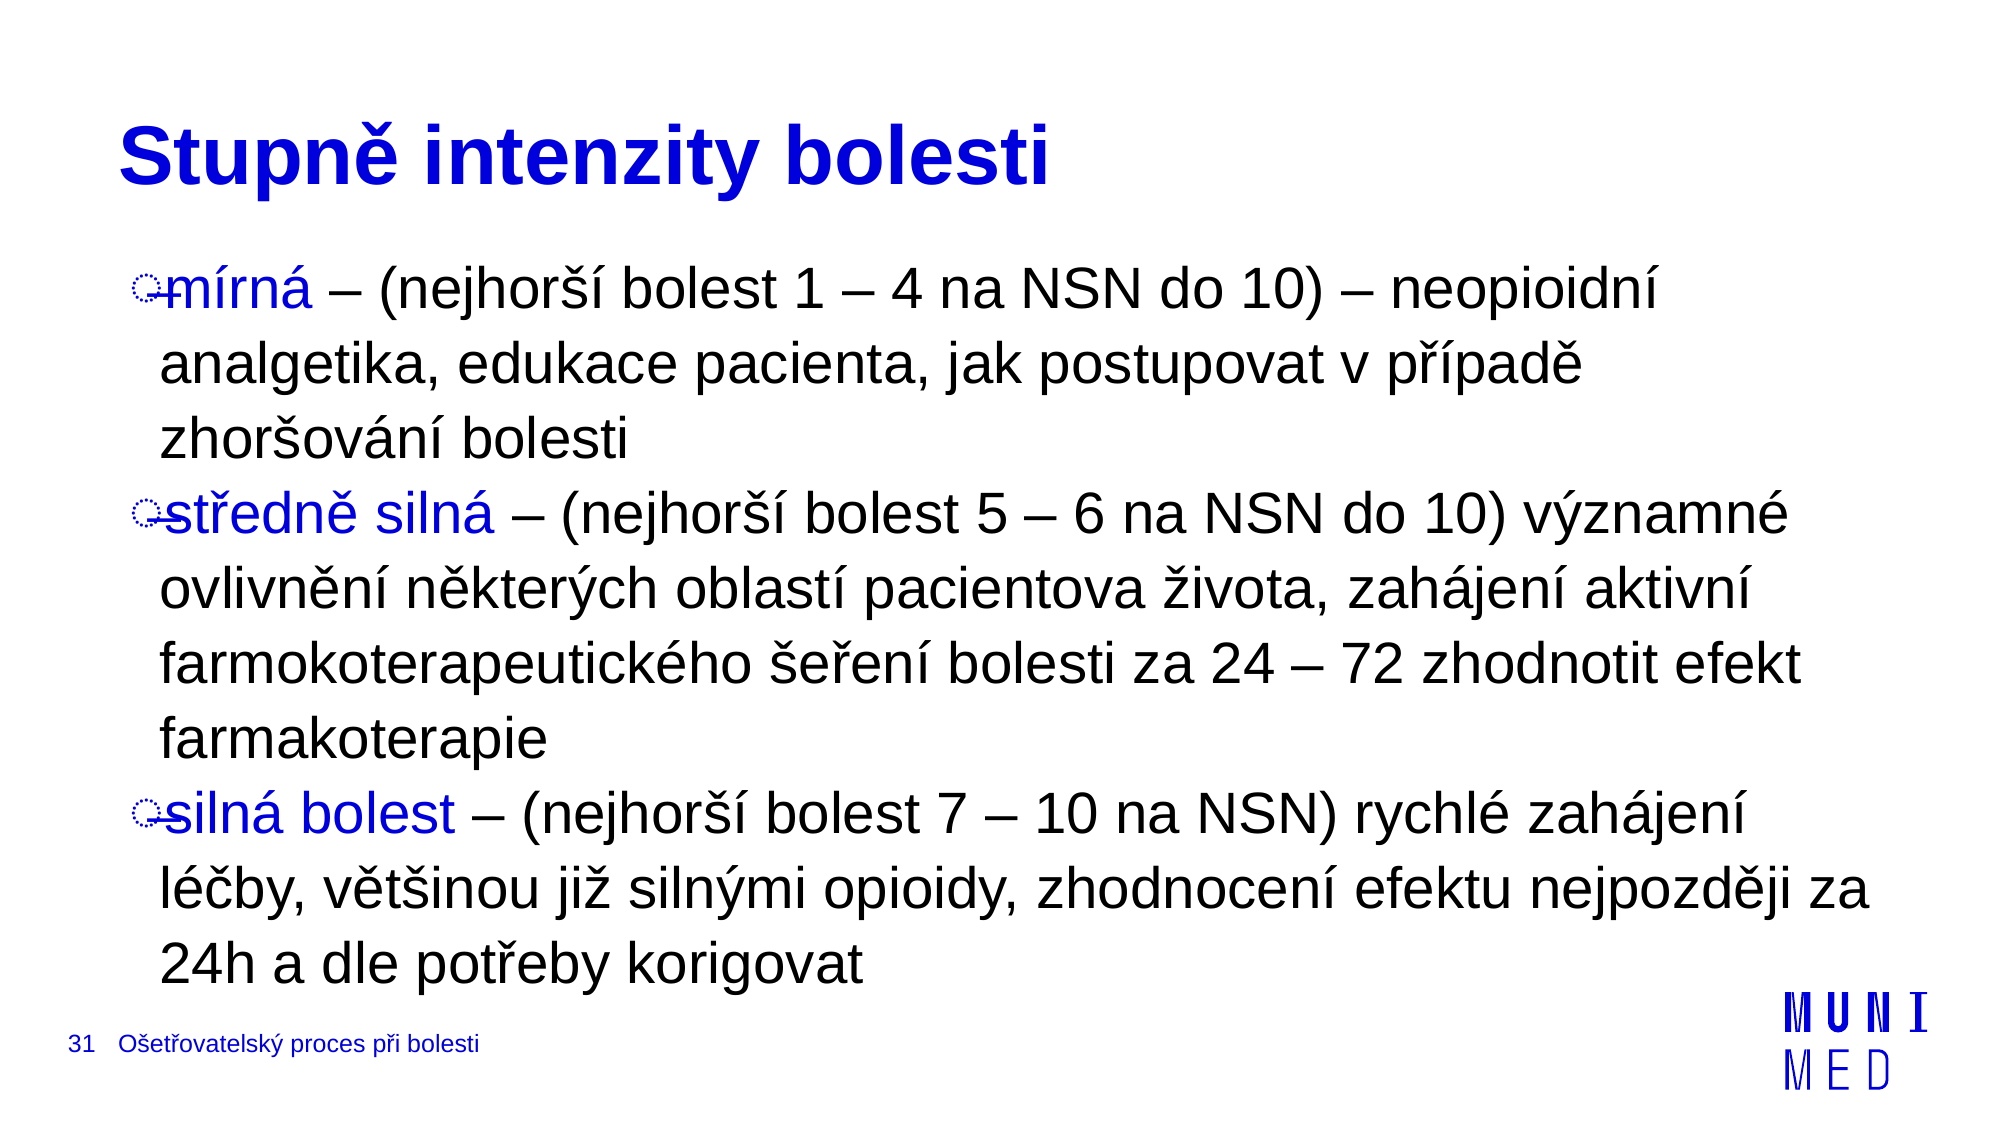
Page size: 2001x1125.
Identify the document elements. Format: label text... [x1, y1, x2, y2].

list mírná – (nejhorší bolest 1 – 4 na NSN do 10) – neopioidní analgetika, edukace pacienta, jak postupovat v případě zhoršování bolesti středně silná – (nejhorší bolest 5 – 6 na NSN do 10) významné ovlivnění některých oblastí pacientova života, zahájení aktivní farmokoterapeutického šeření bolesti za 24 – 72 zhodnotit efekt farmakoterapie silná bolest – (nejhorší bolest 7 – 10 na NSN) rychlé zahájení léčby, většinou již silnými opioidy, zhodnocení efektu nejpozději za 24h a dle potřeby korigovat [117, 244, 1882, 925]
footer Ošetřovatelský proces při bolesti [118, 1021, 1418, 1063]
slide_number 31 [67, 1021, 110, 1063]
title Stupně intenzity bolesti [118, 118, 1883, 193]
